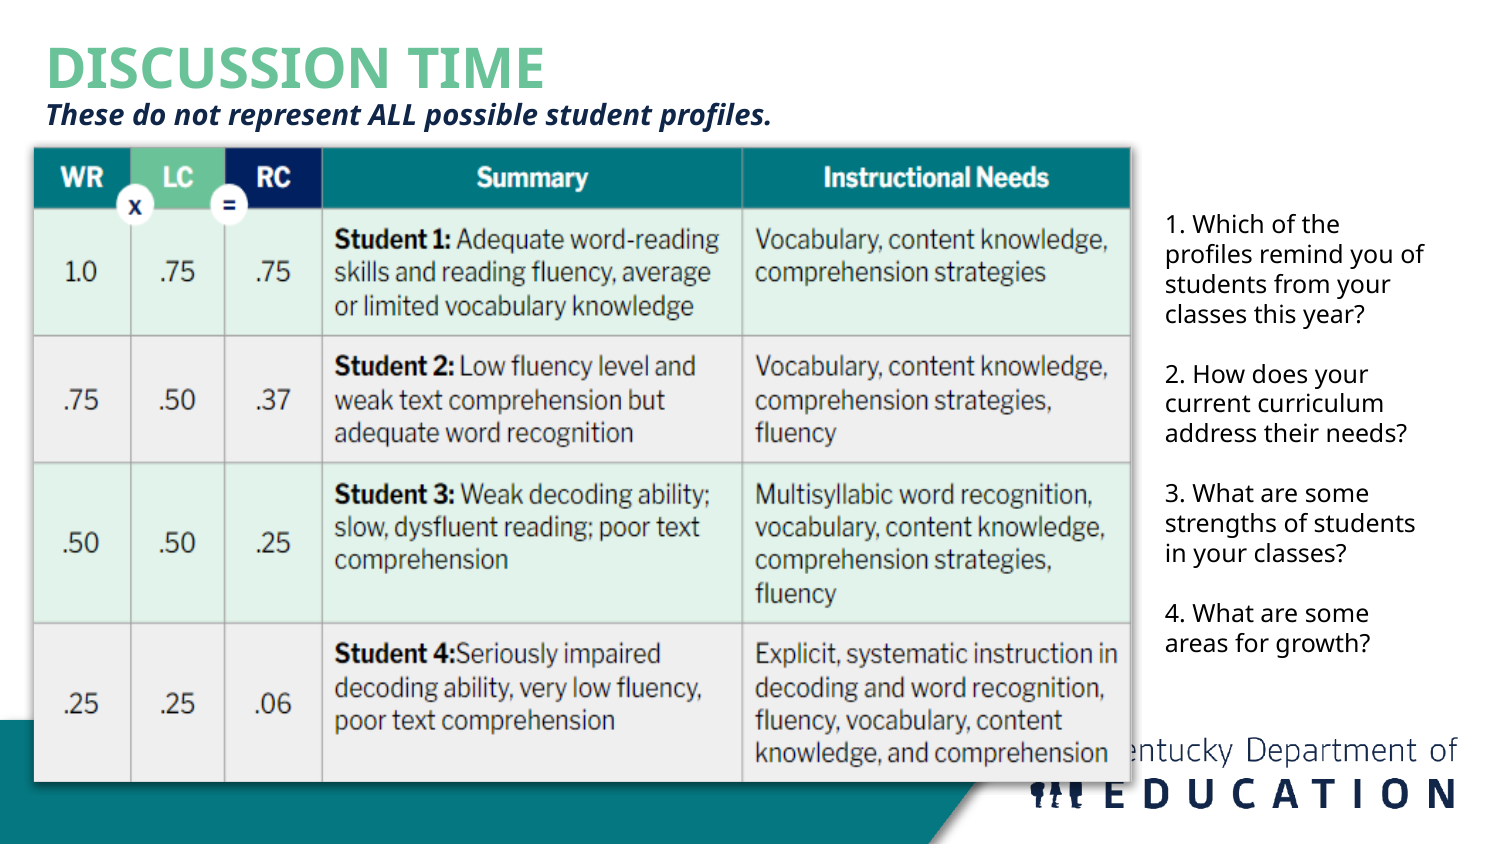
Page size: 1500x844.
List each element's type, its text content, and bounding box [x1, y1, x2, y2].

title DISCUSSION TIME These do not represent ALL possible student profiles. [33, 4, 1430, 168]
text_box 1. Which of the profiles remind you of students from your classes this year? 2. How does your current curriculum address their needs? 3. What are some strengths of students in your classes? 4. What are some areas for growth? [1150, 193, 1447, 673]
picture [0, 0, 1500, 844]
